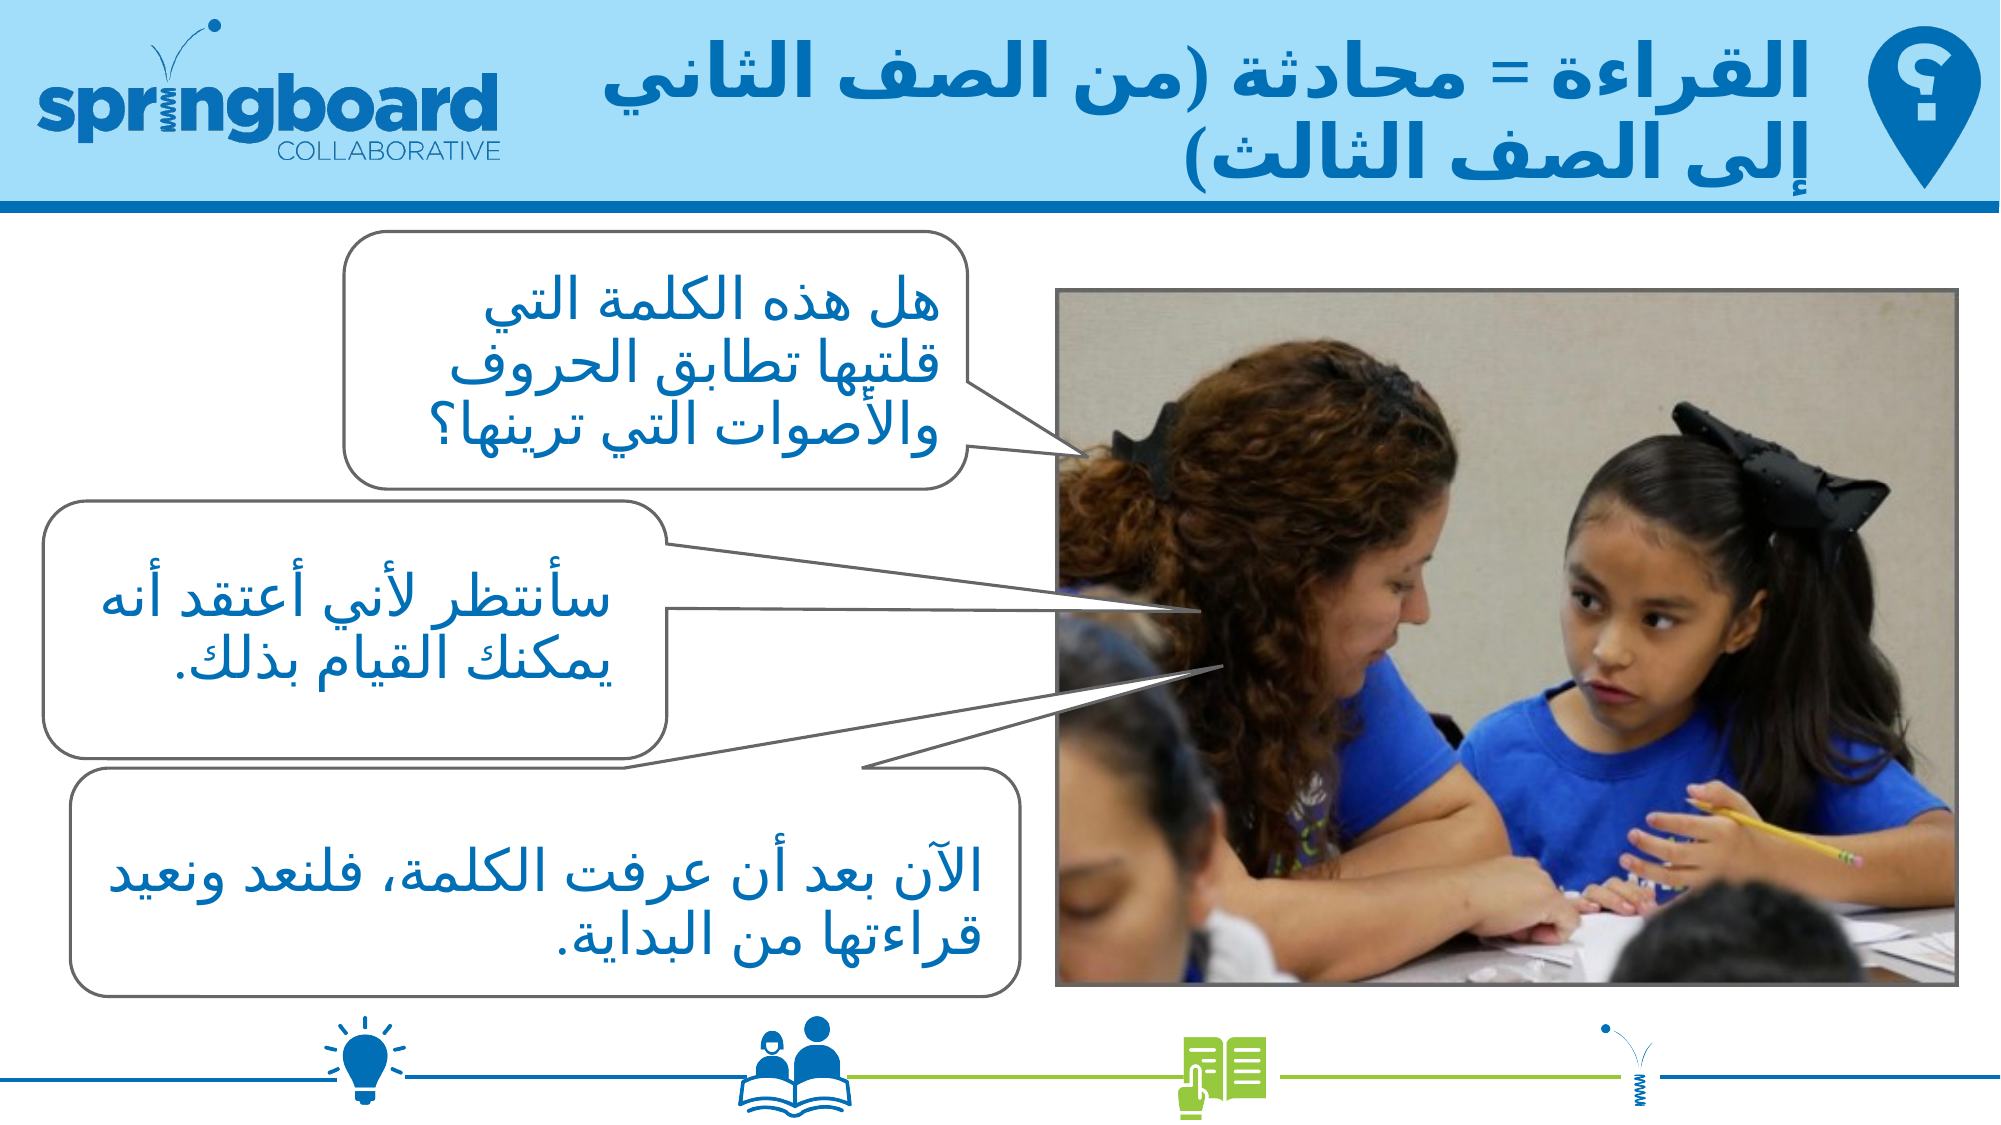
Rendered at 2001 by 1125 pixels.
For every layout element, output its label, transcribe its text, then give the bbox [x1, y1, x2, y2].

picture [1868, 26, 1981, 190]
list سأنتظر لأني أعتقد أنه يمكنك القيام بذلك. [56, 527, 629, 731]
picture [1601, 1024, 1653, 1106]
picture [37, 19, 481, 160]
list الآن بعد أن عرفت الكلمة، فلنعد ونعيد قراءتها من البداية. [76, 789, 1000, 1019]
picture [1055, 288, 1959, 987]
picture [324, 1019, 406, 1105]
title القراءة = محادثة (من الصف الثاني إلى الصف الثالث) [481, 11, 1830, 215]
picture [738, 1019, 852, 1118]
list هل هذه الكلمة التي قلتيها تطابق الحروف والأصوات التي ترينها؟ [342, 261, 958, 465]
picture [1178, 1037, 1266, 1120]
